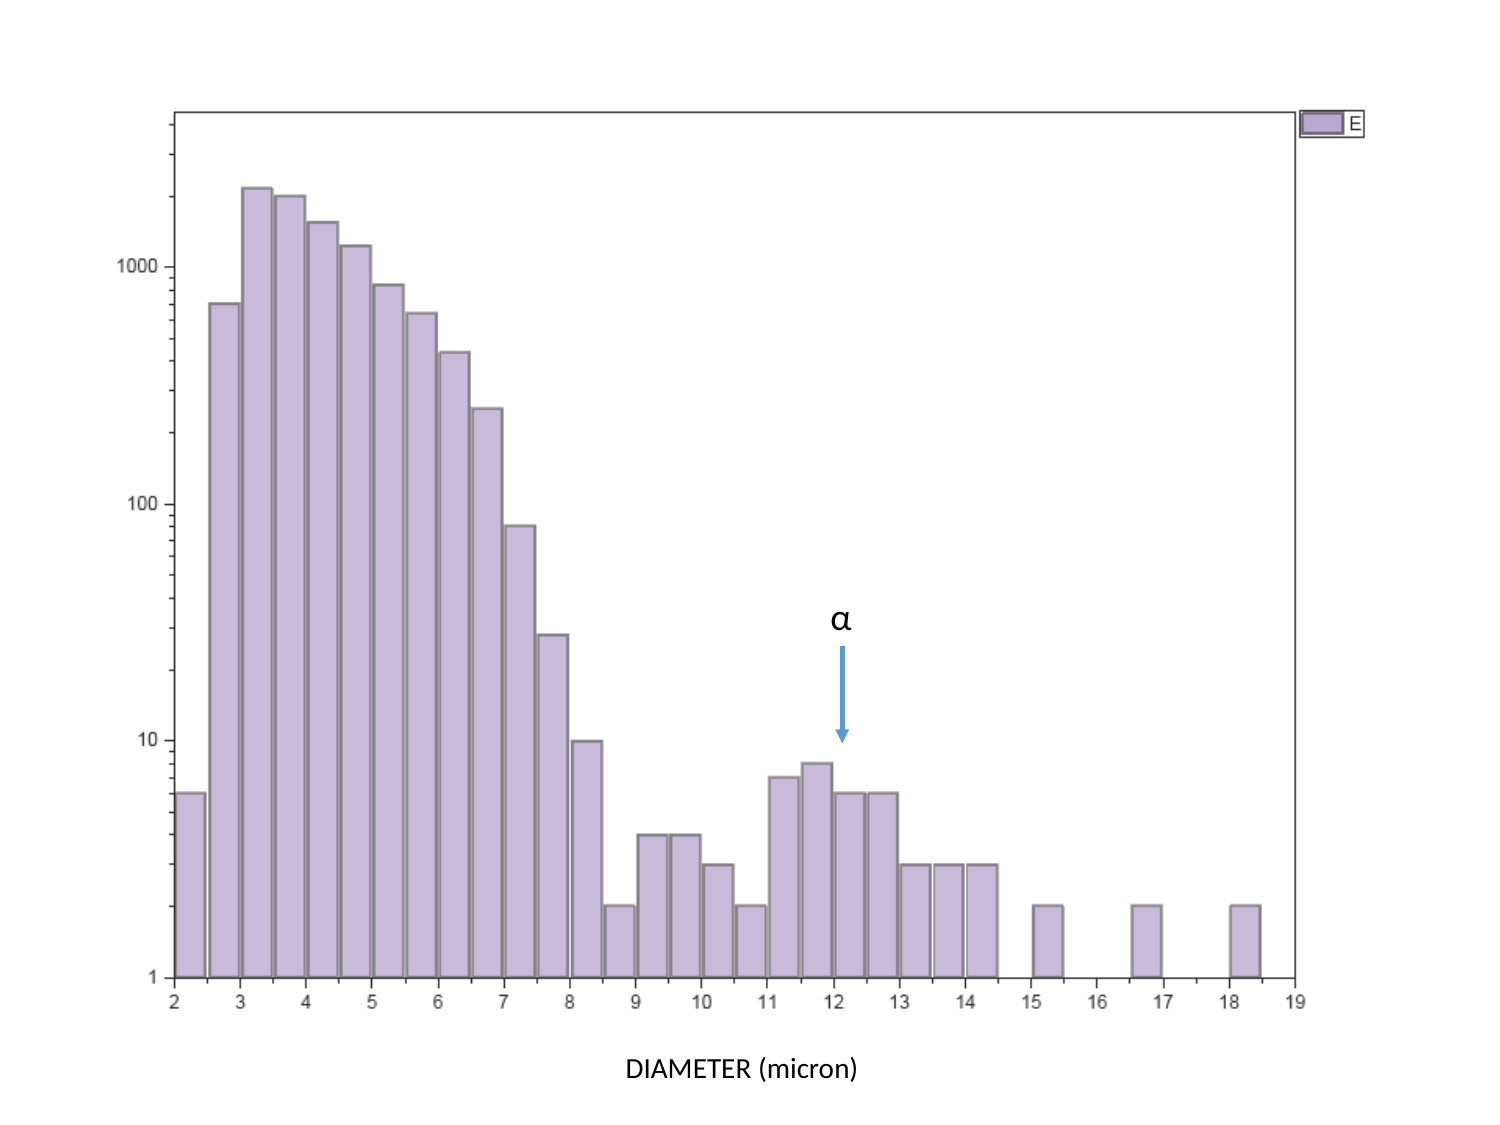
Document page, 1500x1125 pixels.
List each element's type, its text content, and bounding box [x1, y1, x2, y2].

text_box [110, 93, 1426, 1023]
text_box DIAMETER (micron) [610, 1042, 925, 1092]
